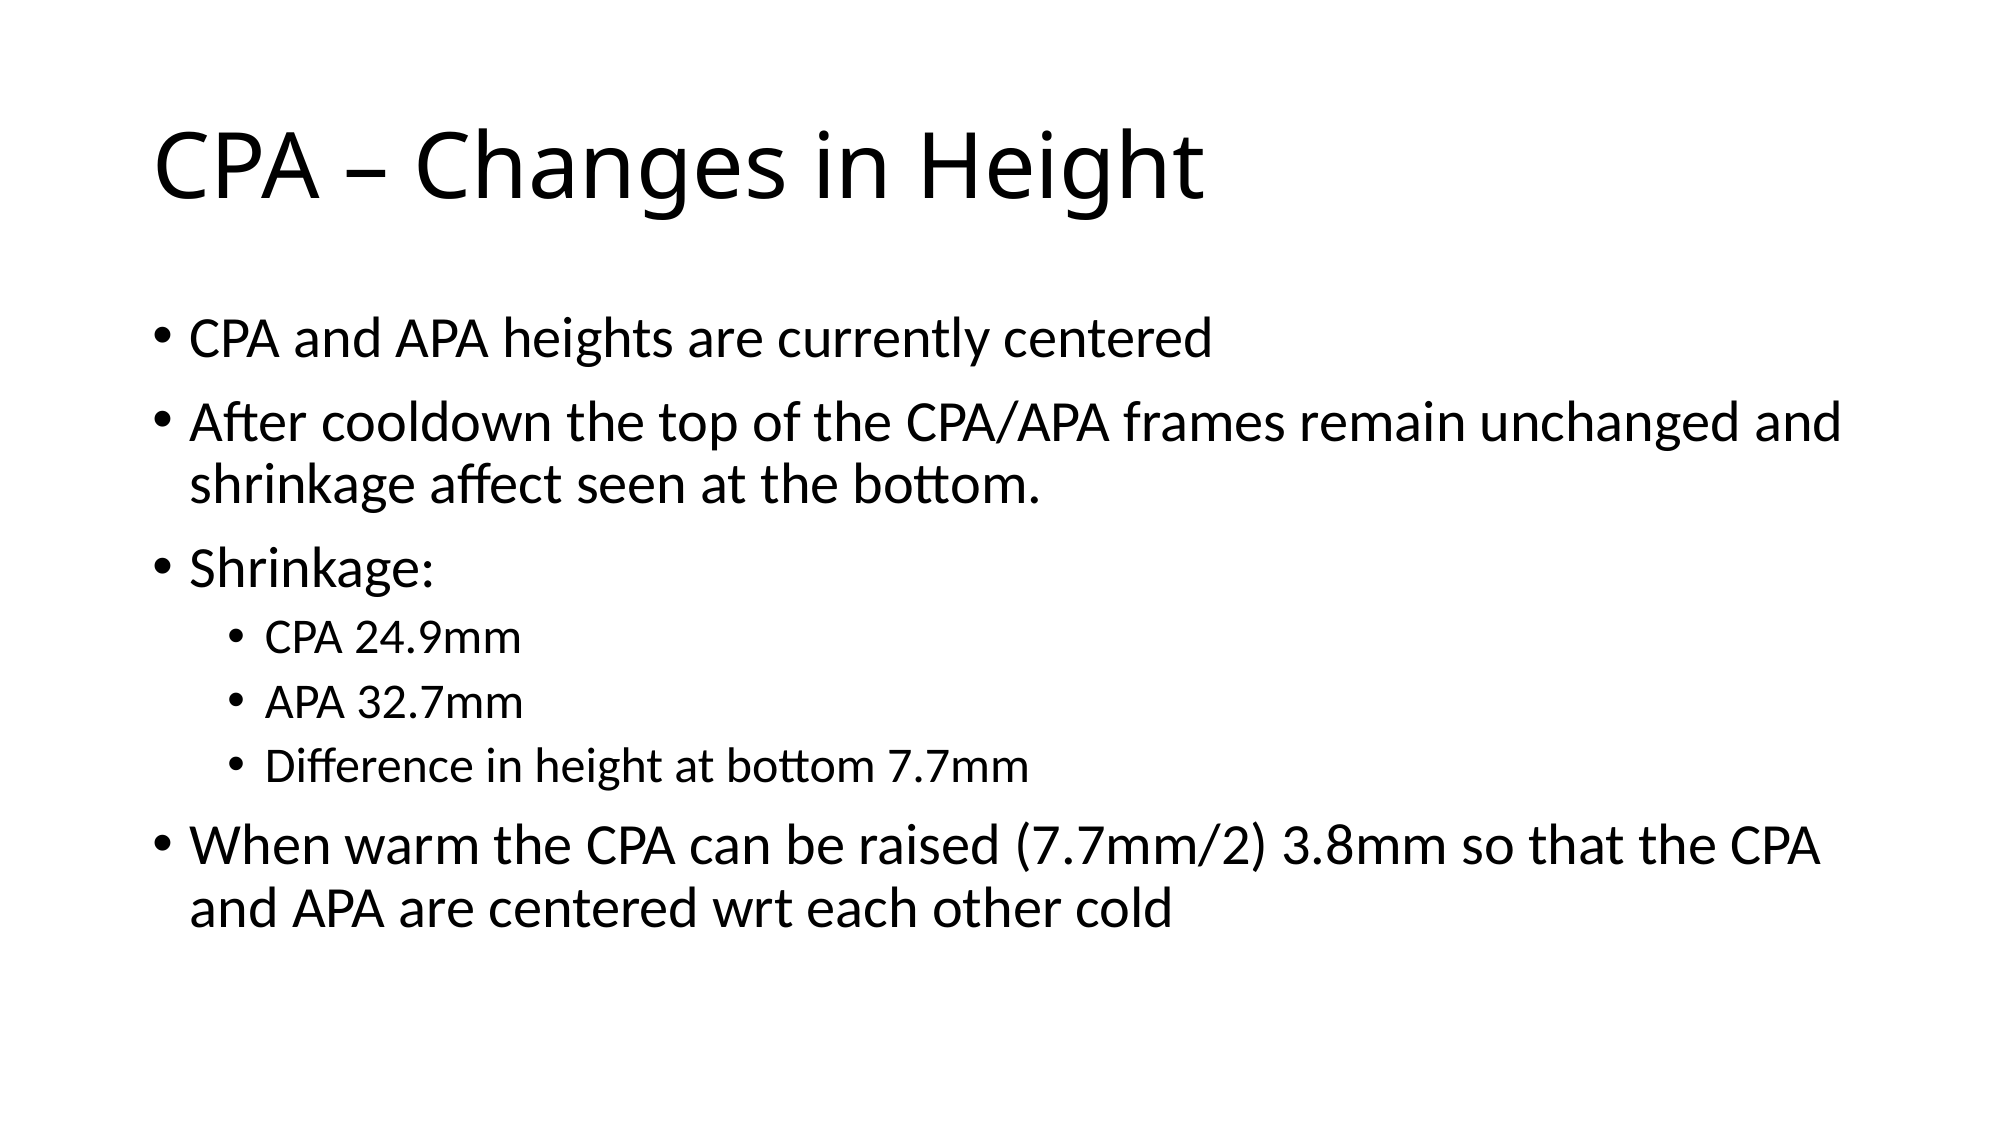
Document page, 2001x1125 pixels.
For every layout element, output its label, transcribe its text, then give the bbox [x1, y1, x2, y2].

title CPA – Changes in Height [137, 59, 1863, 278]
list CPA and APA heights are currently centered After cooldown the top of the CPA/APA frames remain unchanged and shrinkage affect seen at the bottom. Shrinkage: CPA 24.9mm APA 32.7mm Difference in height at bottom 7.7mm When warm the CPA can be raised (7.7mm/2) 3.8mm so that the CPA and APA are centered wrt each other cold [137, 299, 1863, 1014]
